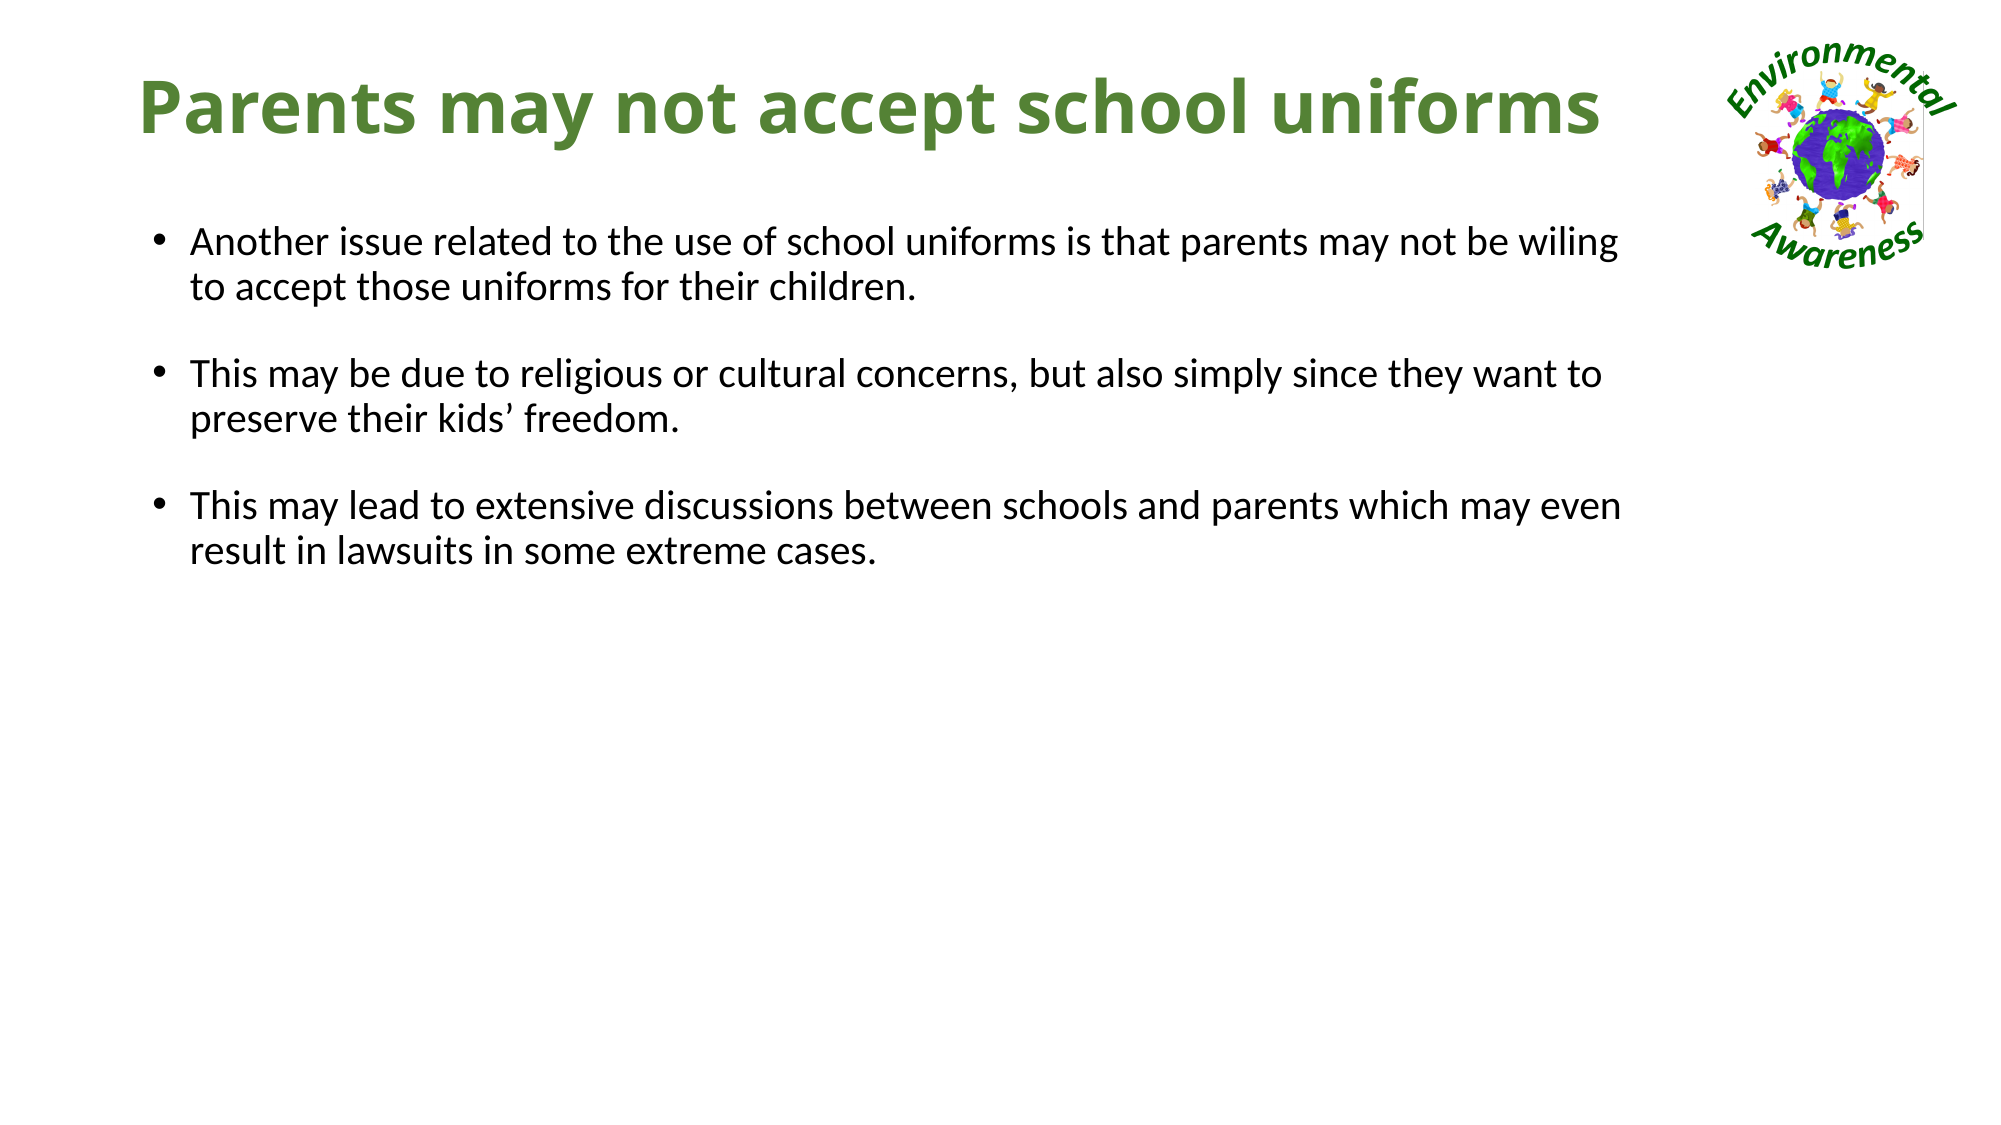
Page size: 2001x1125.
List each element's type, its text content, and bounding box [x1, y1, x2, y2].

picture [1716, 35, 1962, 278]
list Another issue related to the use of school uniforms is that parents may not be wiling to accept those uniforms for their children. This may be due to religious or cultural concerns, but also simply since they want to preserve their kids’ freedom. This may lead to extensive discussions between schools and parents which may even result in lawsuits in some extreme cases. [137, 212, 1650, 1021]
title Parents may not accept school uniforms [122, 59, 1650, 160]
